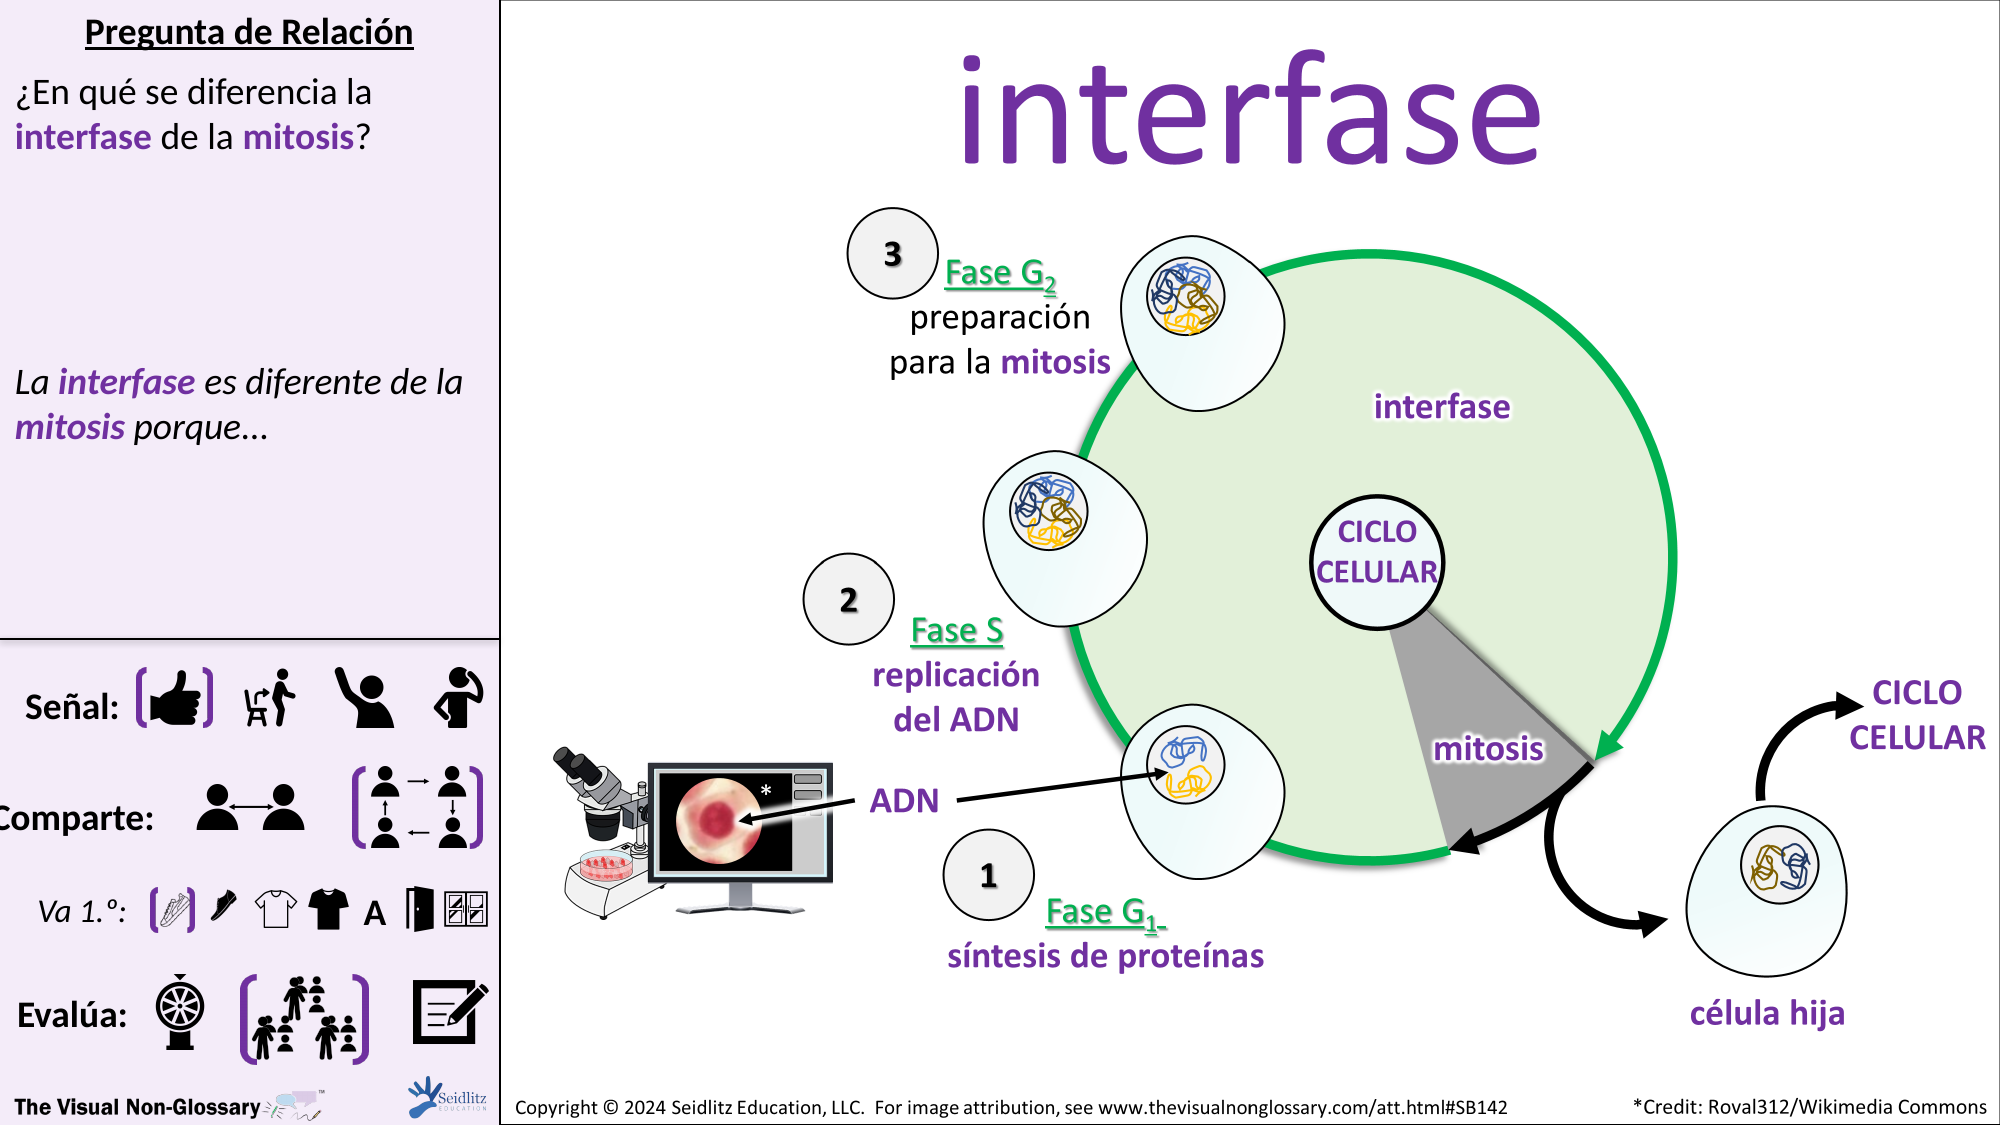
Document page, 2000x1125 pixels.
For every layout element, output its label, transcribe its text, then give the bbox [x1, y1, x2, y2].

picture [239, 974, 370, 1066]
picture [334, 667, 395, 728]
picture [305, 886, 352, 932]
picture [0, 1084, 328, 1125]
text_box A [348, 880, 402, 941]
picture [142, 974, 218, 1051]
picture [253, 886, 299, 932]
text_box Evalúa: [2, 982, 137, 1043]
picture [499, 0, 2000, 1125]
picture [136, 667, 214, 728]
picture [239, 667, 301, 728]
picture [403, 1073, 495, 1125]
text_box Va 1.º: [22, 881, 143, 937]
text_box ¿En qué se diferencia la interfase de la mitosis? [0, 59, 494, 165]
picture [149, 886, 196, 934]
picture [428, 667, 490, 728]
picture [397, 886, 490, 932]
picture [352, 766, 484, 850]
text_box Comparte: [0, 785, 170, 846]
picture [194, 784, 307, 830]
picture [413, 974, 490, 1051]
picture [202, 886, 241, 925]
text_box Señal: [10, 674, 135, 735]
text_box La interfase es diferente de la mitosis porque... [0, 349, 494, 455]
text_box Pregunta de Relación [70, 0, 430, 59]
